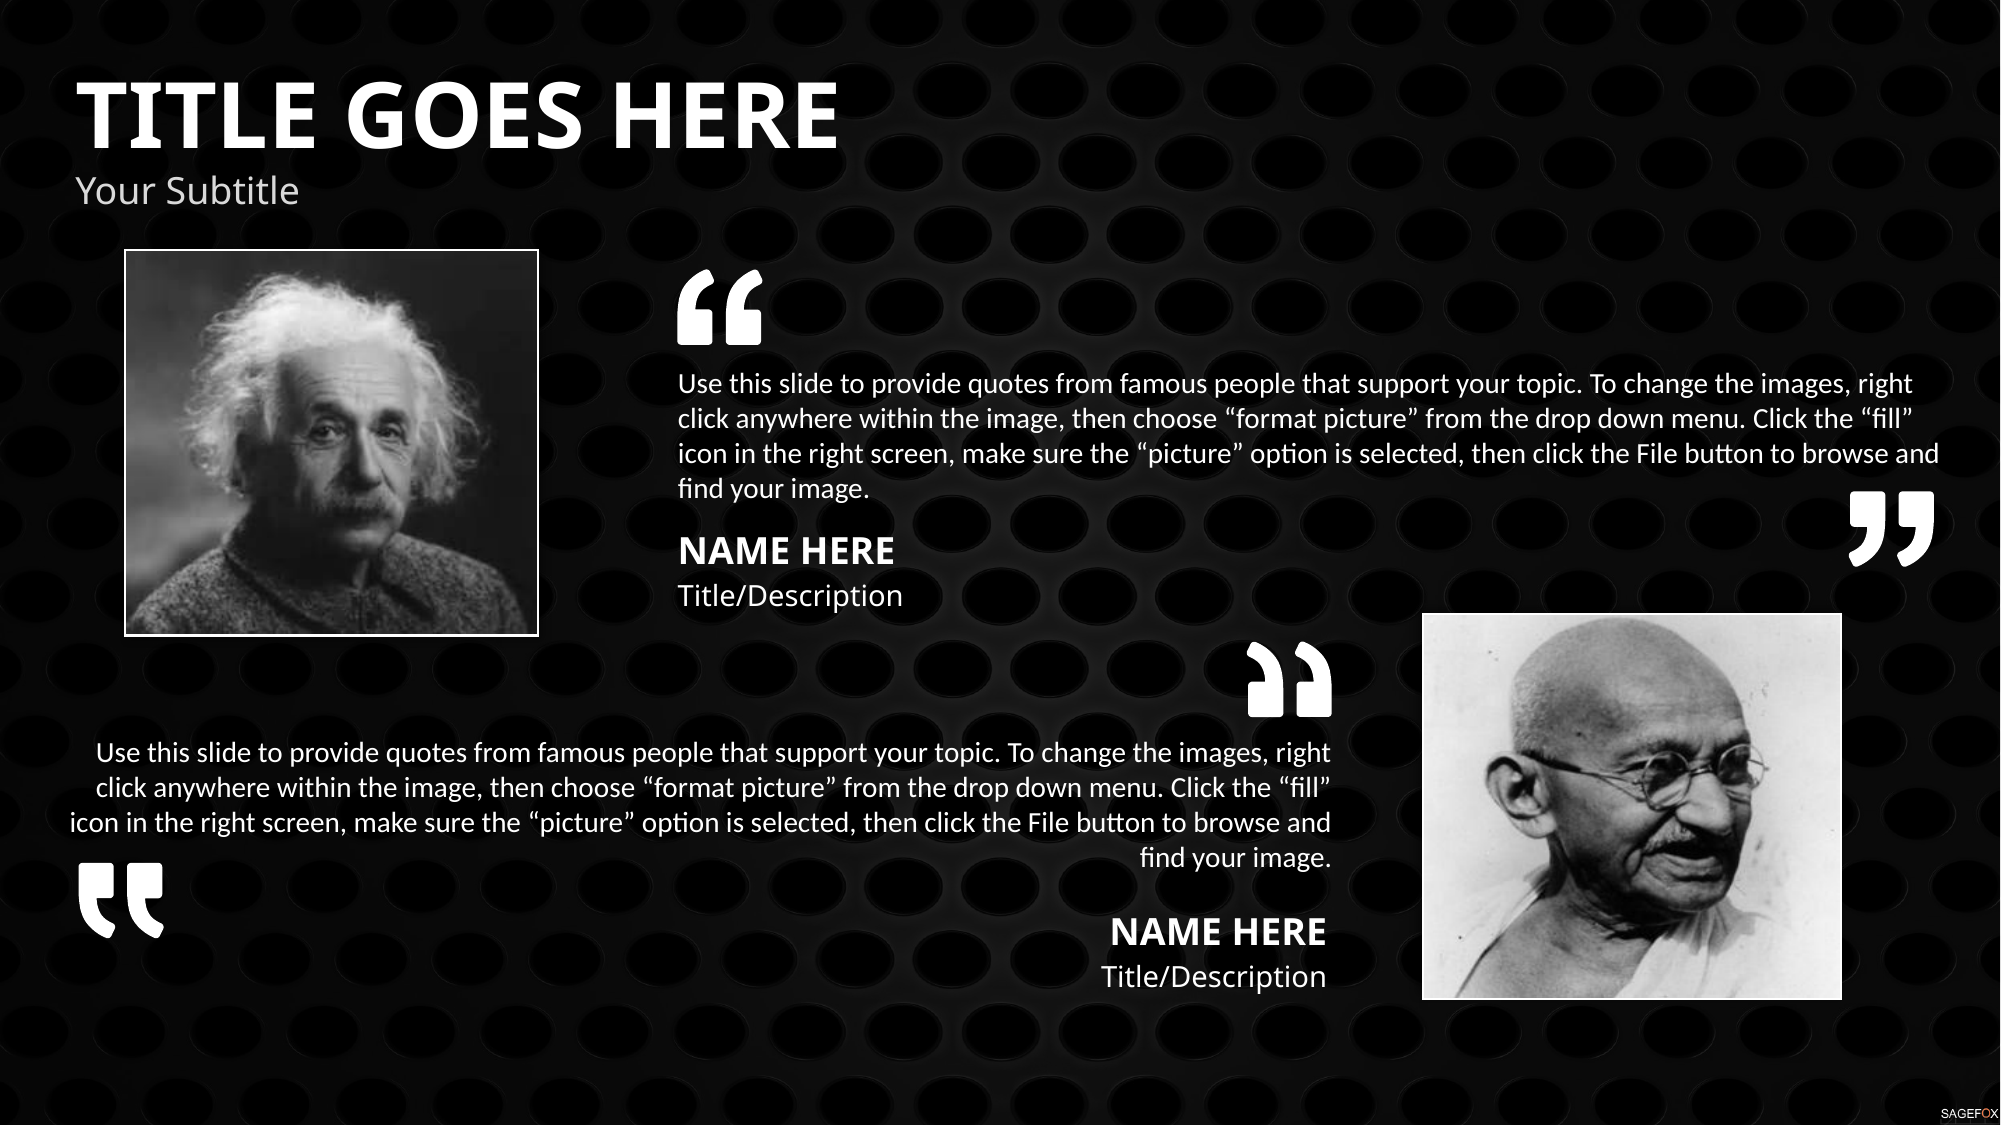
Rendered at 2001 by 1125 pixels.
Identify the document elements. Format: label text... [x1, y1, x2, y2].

text_box NAME HERE Title/Description [1041, 900, 1342, 1001]
picture [0, 0, 2001, 1125]
text_box NAME HERE Title/Description [663, 519, 963, 621]
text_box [1246, 641, 1332, 717]
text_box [1848, 491, 1934, 567]
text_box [677, 269, 763, 345]
text_box Use this slide to provide quotes from famous people that support your topic. To change the images, right click anywhere within the image, then choose “format picture” from the drop down menu. Click the “fill” icon in the right screen, make sure the “picture” option is selected, then click the File button to browse and find your image. [46, 725, 1348, 916]
text_box TITLE GOES HERE Your Subtitle [60, 49, 1036, 220]
text_box [124, 249, 539, 637]
text_box [1422, 613, 1842, 1000]
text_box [78, 862, 164, 939]
text_box Use this slide to provide quotes from famous people that support your topic. To change the images, right click anywhere within the image, then choose “format picture” from the drop down menu. Click the “fill” icon in the right screen, make sure the “picture” option is selected, then click the File button to browse and find your image. [663, 357, 1964, 547]
